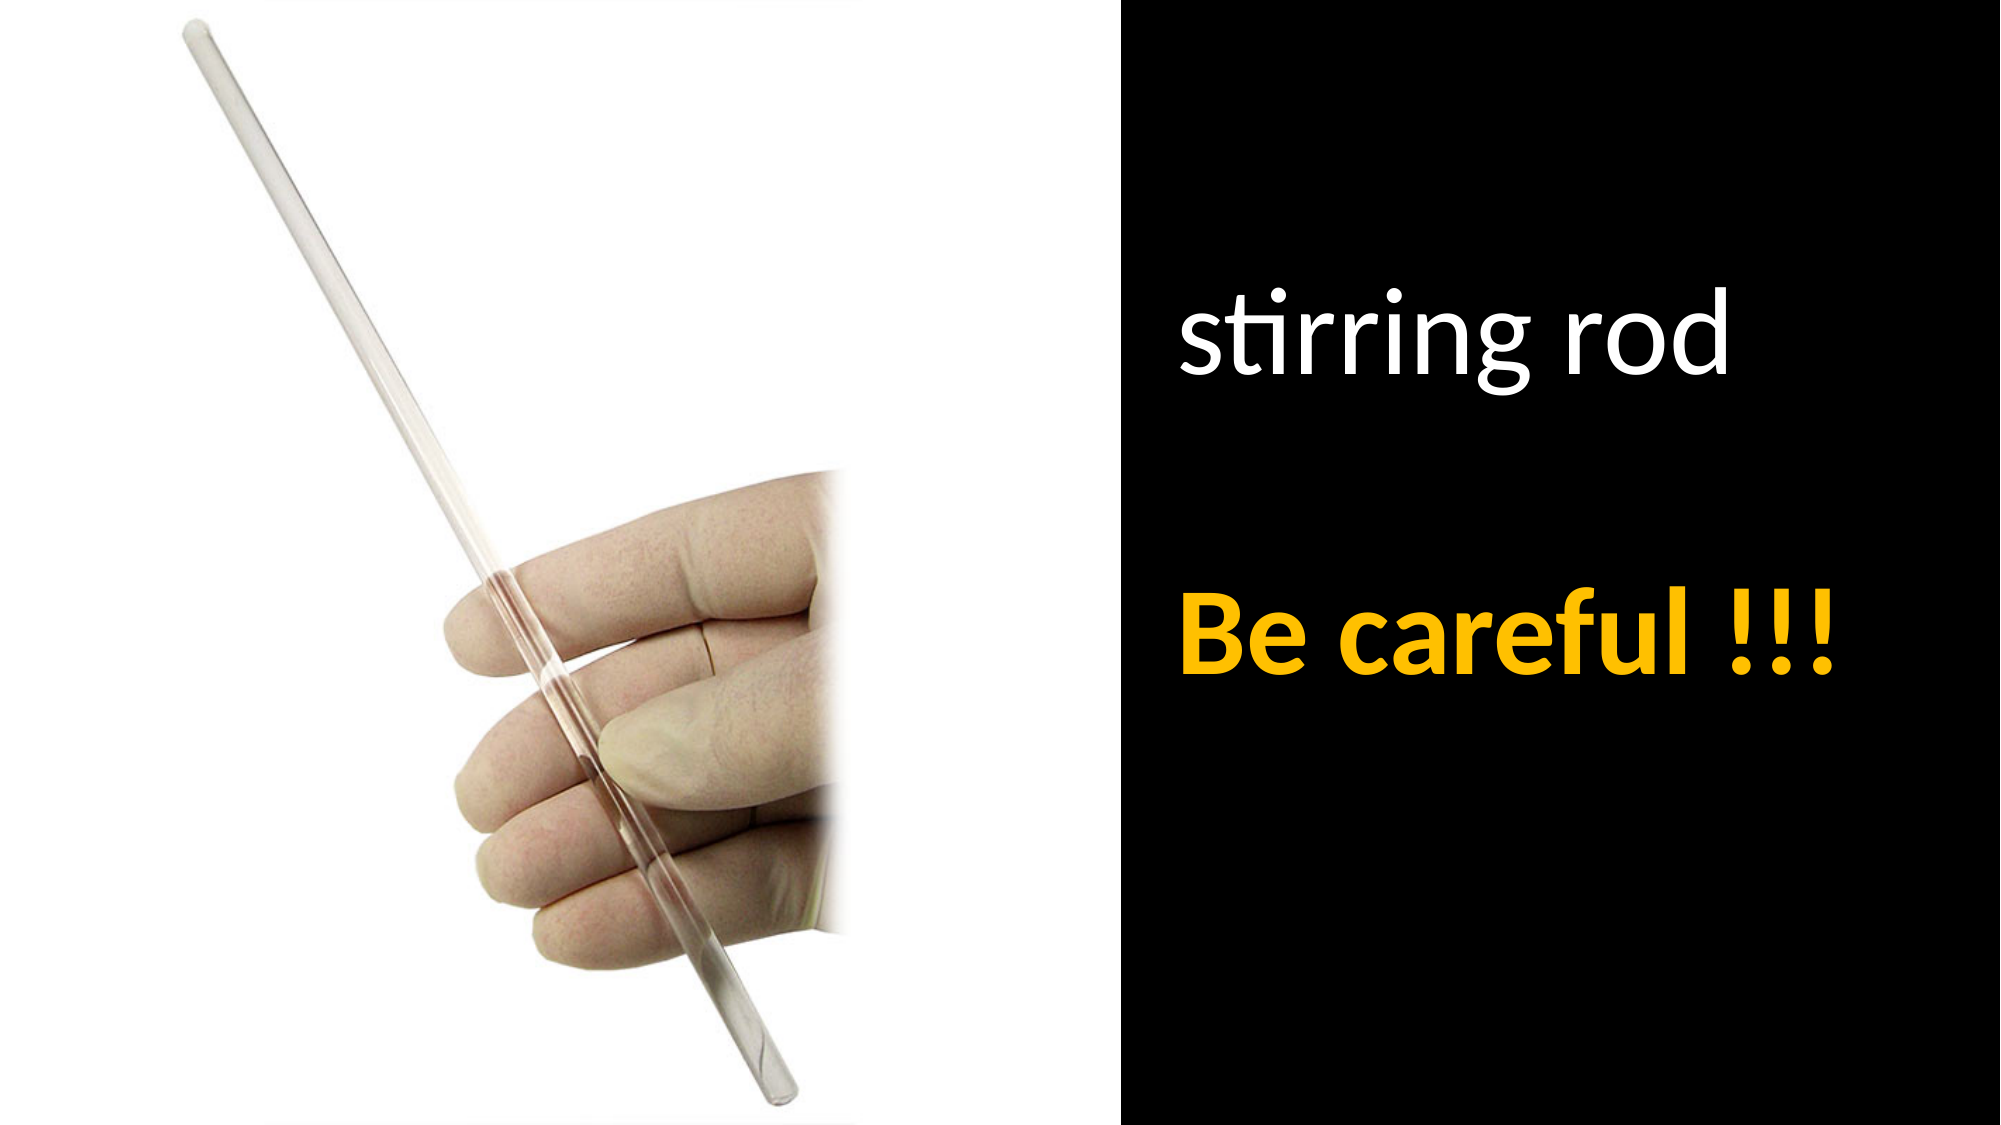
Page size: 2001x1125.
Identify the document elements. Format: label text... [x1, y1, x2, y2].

picture [0, 0, 1121, 1125]
text_box stirring rod Be careful !!! [1161, 242, 1957, 708]
